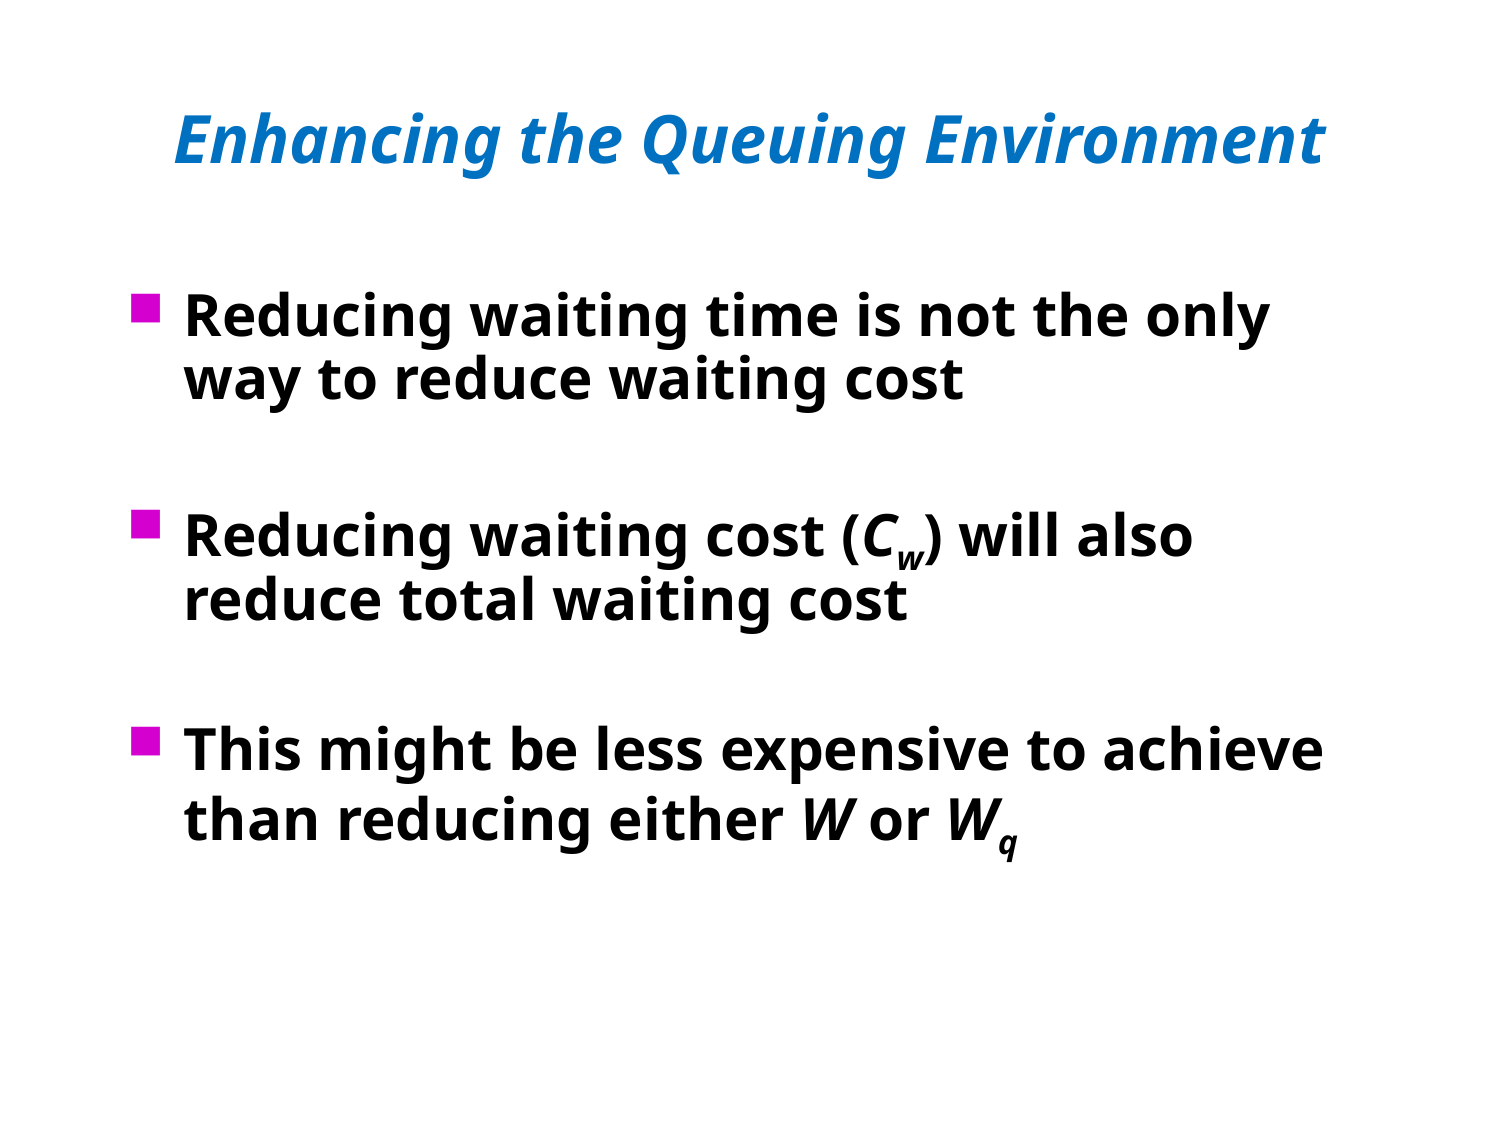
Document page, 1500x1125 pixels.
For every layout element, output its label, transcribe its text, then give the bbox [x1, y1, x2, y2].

title Enhancing the Queuing Environment [112, 64, 1388, 219]
list Reducing waiting time is not the only way to reduce waiting cost Reducing waiting cost (Cw) will also reduce total waiting cost This might be less expensive to achieve than reducing either W or Wq [112, 279, 1388, 1000]
